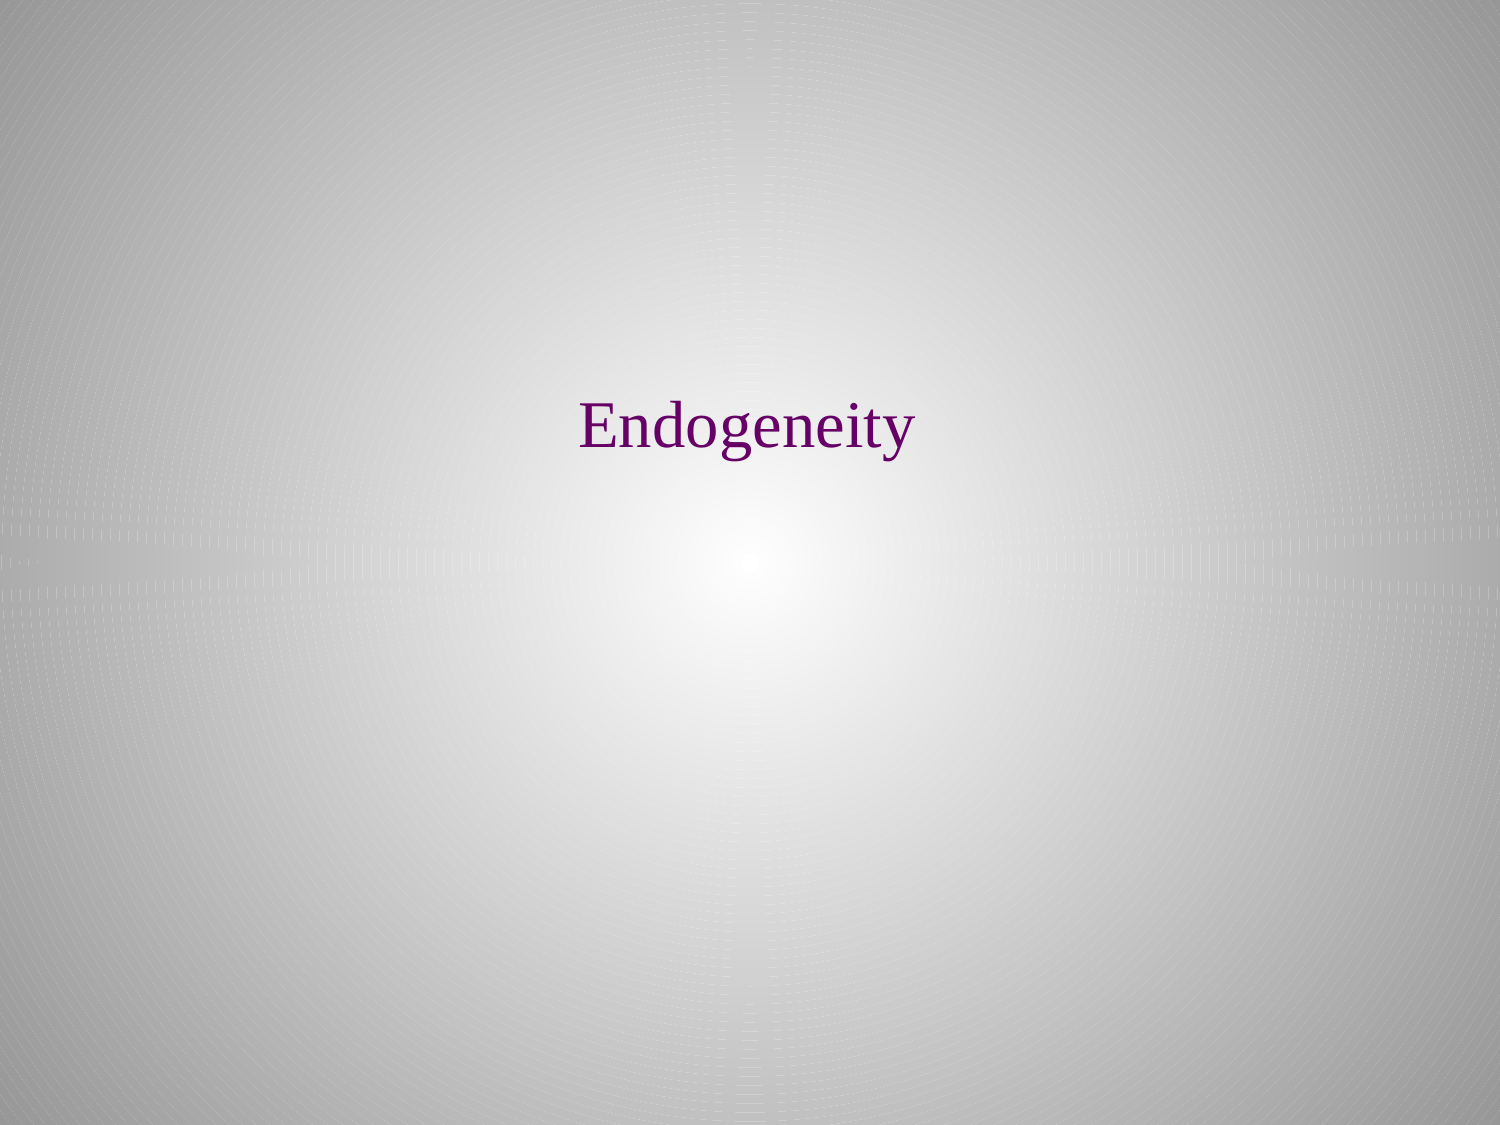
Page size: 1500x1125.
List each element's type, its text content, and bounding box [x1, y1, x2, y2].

text_box Endogeneity [41, 373, 1454, 669]
